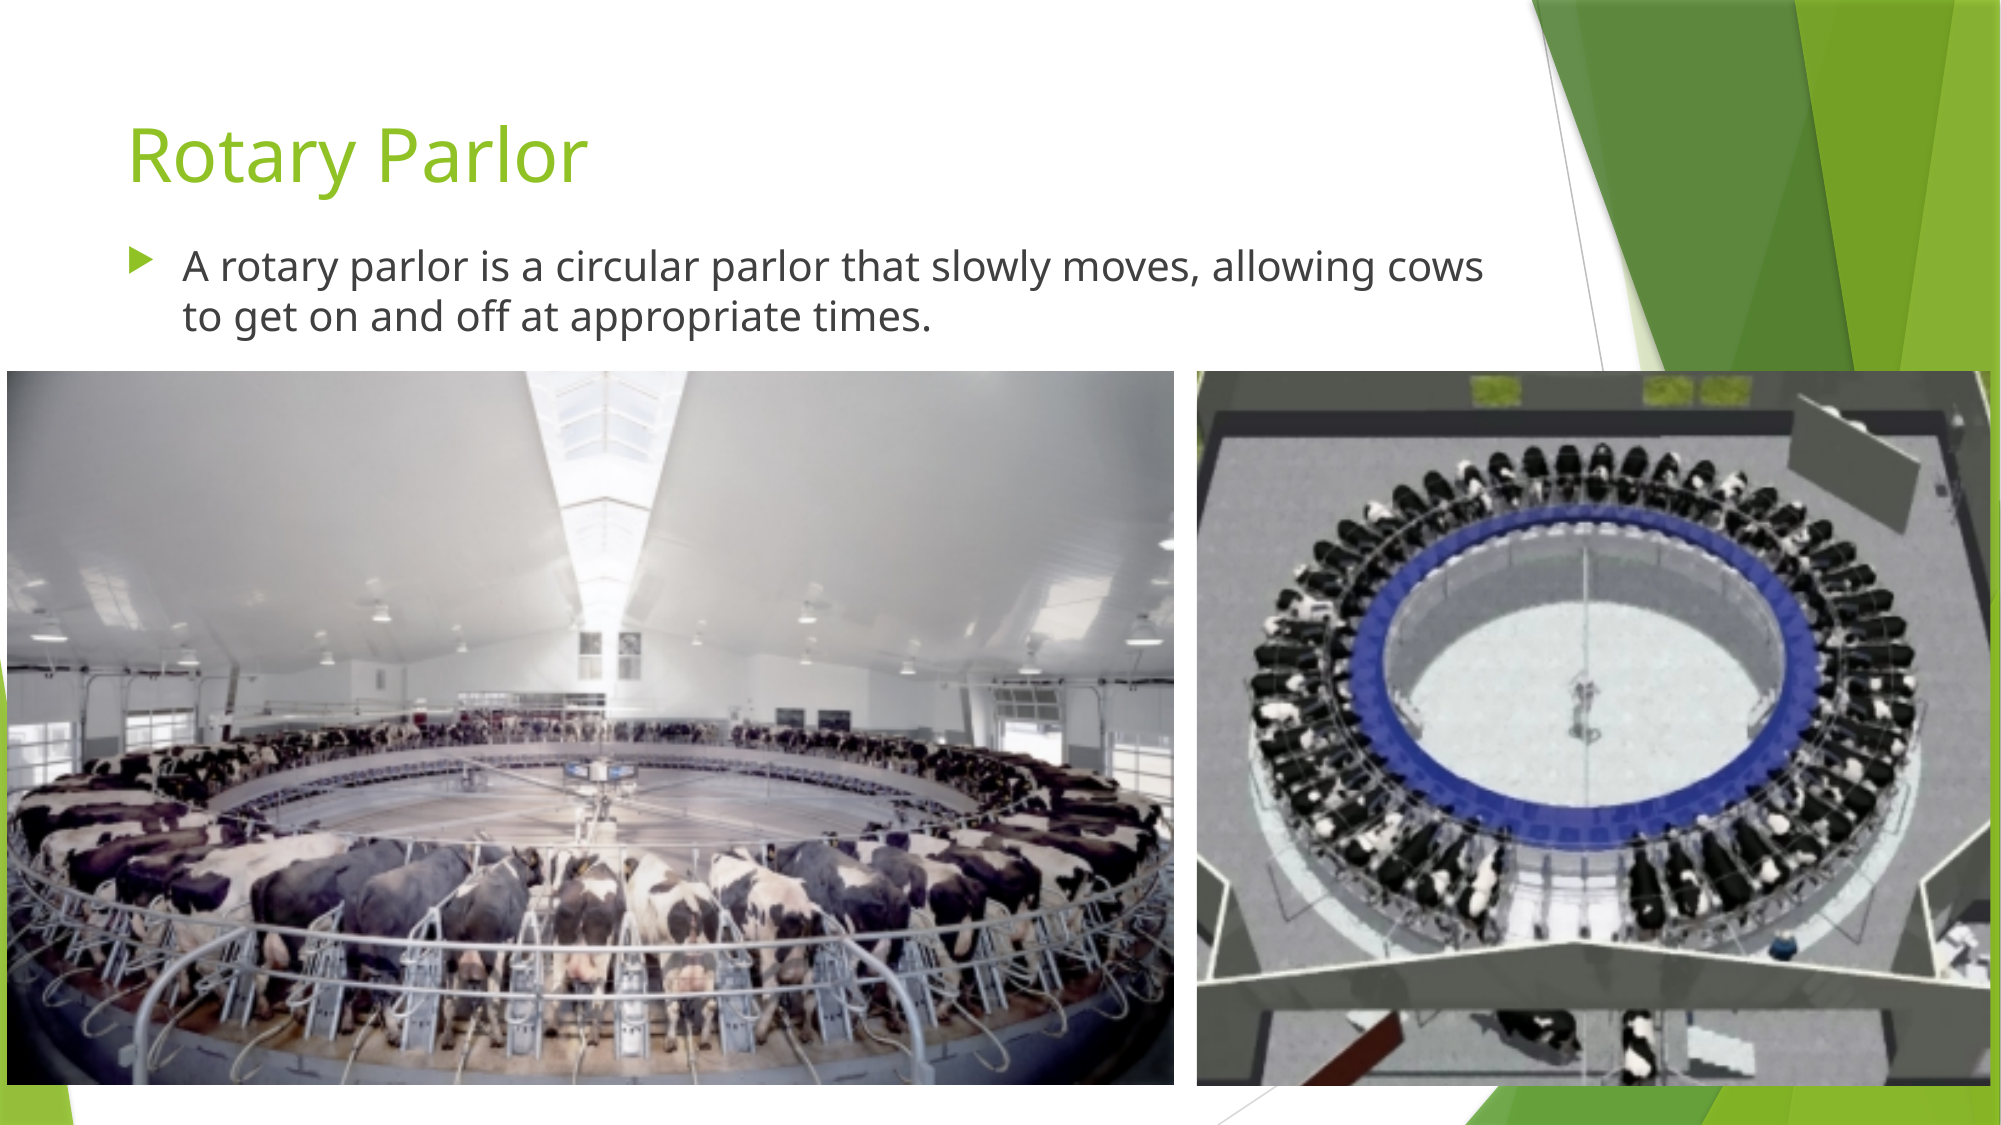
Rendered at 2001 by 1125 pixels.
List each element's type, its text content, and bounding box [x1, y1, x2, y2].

list A rotary parlor is a circular parlor that slowly moves, allowing cows to get on and off at appropriate times. [111, 232, 1522, 992]
picture [1196, 370, 1991, 1086]
picture [7, 370, 1174, 1086]
title Rotary Parlor [111, 99, 1522, 216]
